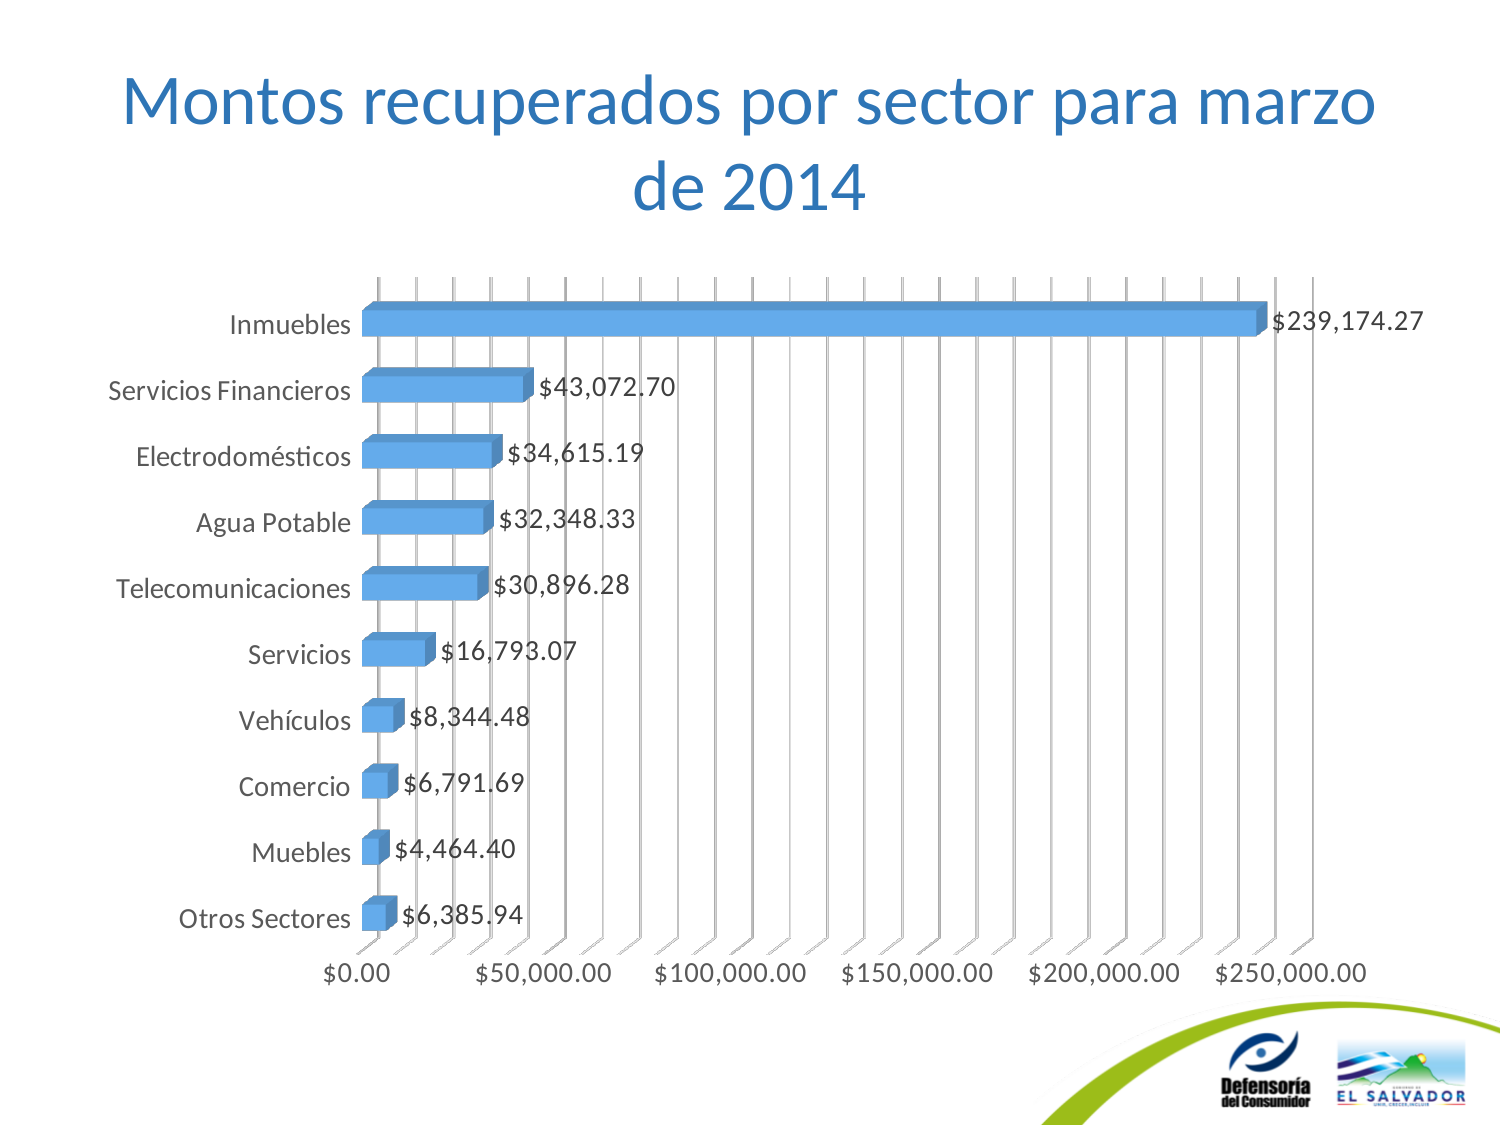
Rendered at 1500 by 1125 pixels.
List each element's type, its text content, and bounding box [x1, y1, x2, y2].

picture [1033, 993, 1500, 1125]
chart [74, 262, 1426, 1006]
title Montos recuperados por sector para marzo de 2014 [75, 45, 1425, 233]
